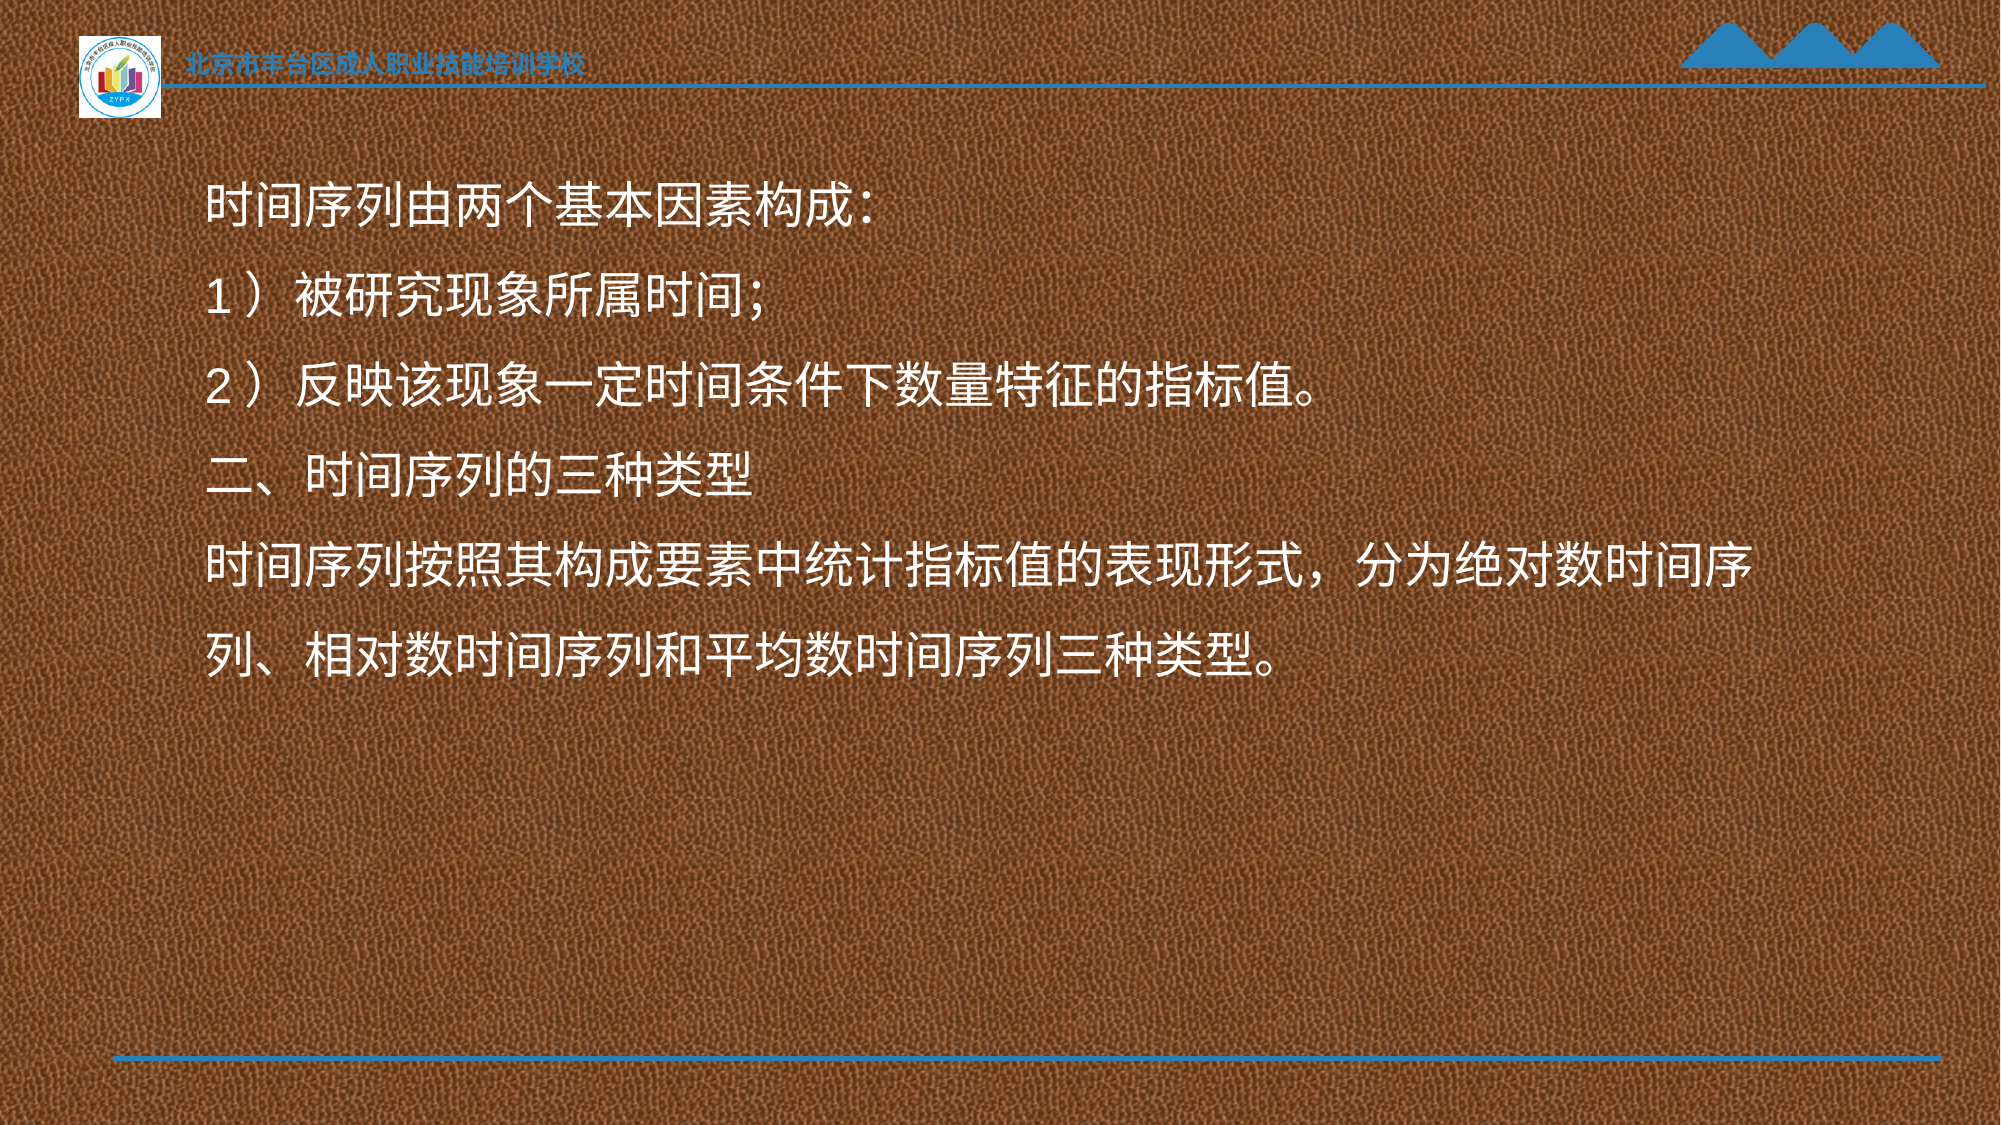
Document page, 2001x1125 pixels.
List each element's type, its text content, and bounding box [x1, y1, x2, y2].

text_box 北京市丰台区成人职业技能培训学校 [170, 40, 632, 85]
picture [0, 0, 2001, 1125]
text_box [1840, 21, 1944, 70]
text_box [1763, 21, 1853, 70]
text_box 时间序列由两个基本因素构成： 1）被研究现象所属时间； 2）反映该现象一定时间条件下数量特征的指标值。 二、时间序列的三种类型 时间序列按照其构成要素中统计指标值的表现形式，分为绝对数时间序列、相对数时间序列和平均数时间序列三种类型。 [189, 136, 1810, 782]
text_box [1677, 21, 1772, 70]
